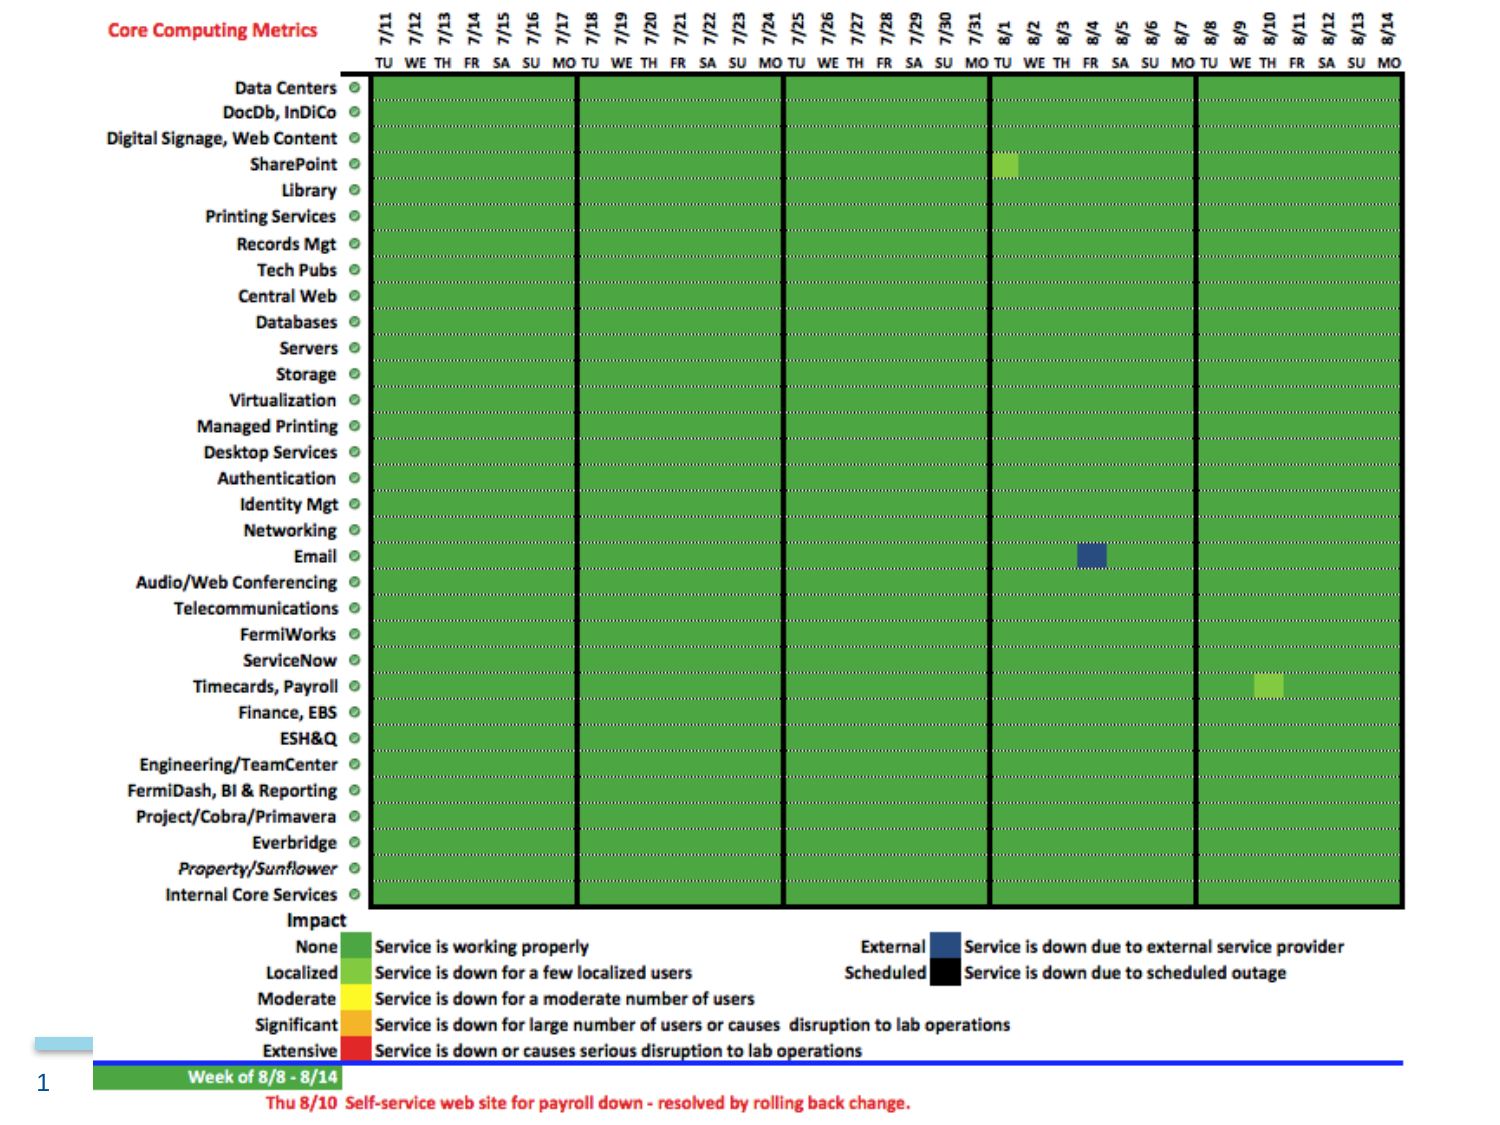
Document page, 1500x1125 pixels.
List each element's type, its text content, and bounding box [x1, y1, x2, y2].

slide_number 1 [36, 1066, 87, 1106]
picture [92, 0, 1408, 1125]
